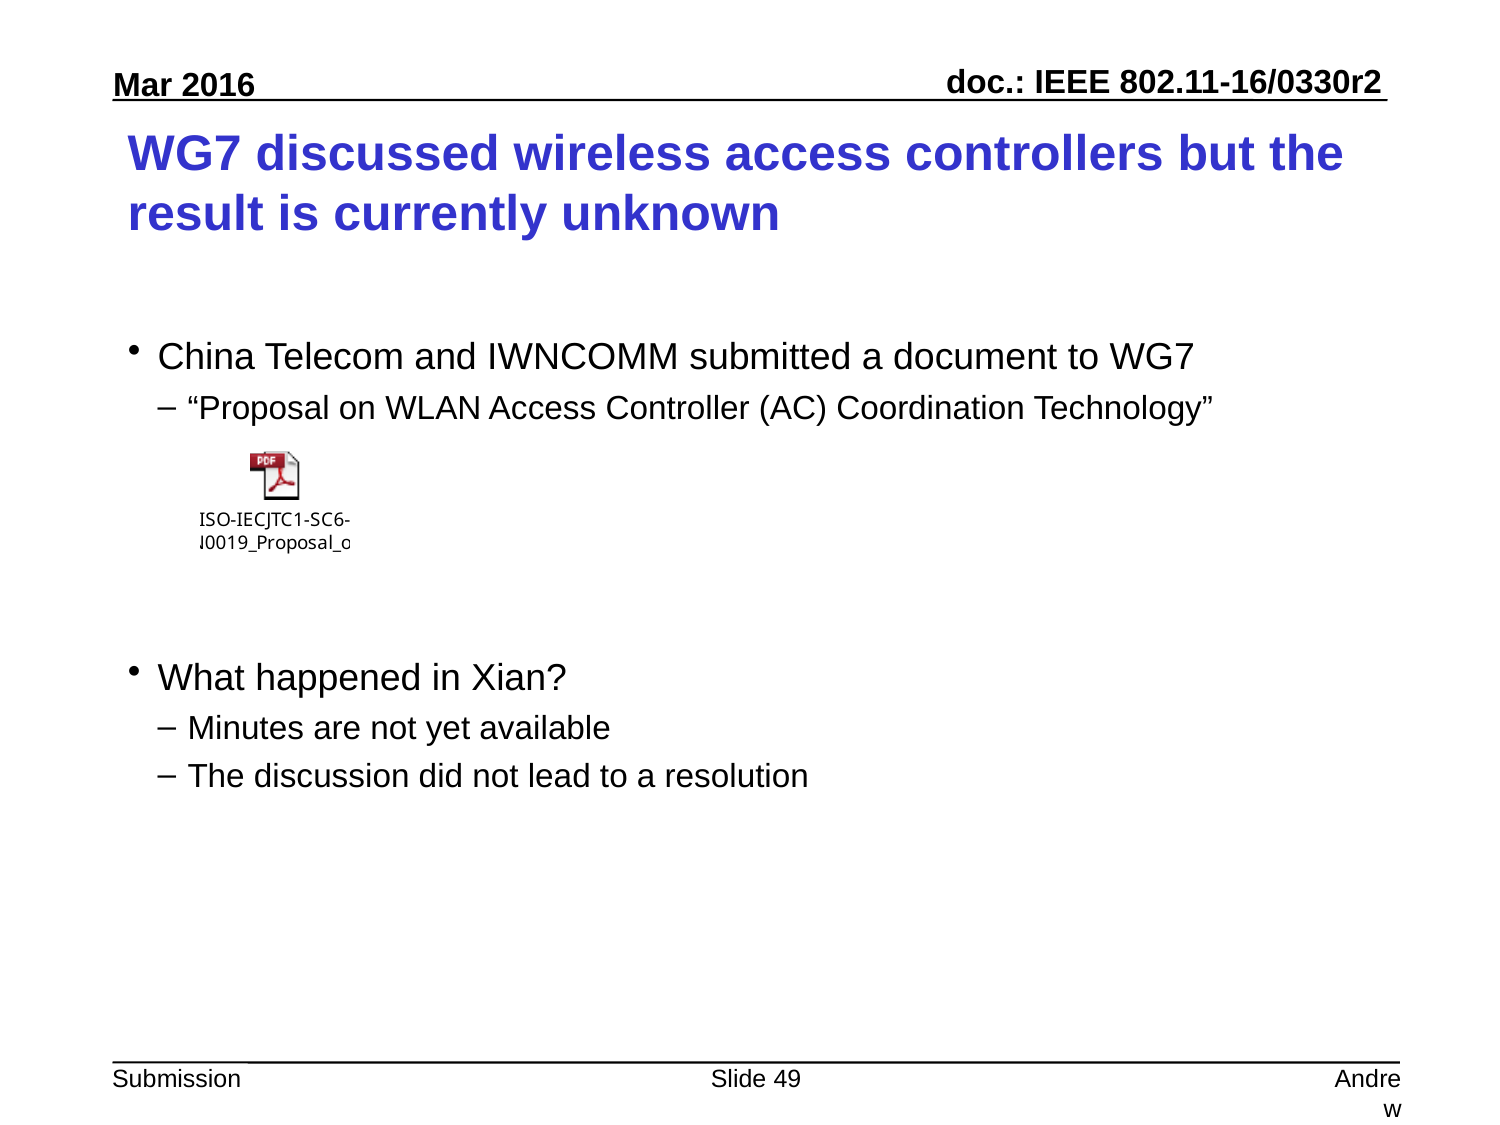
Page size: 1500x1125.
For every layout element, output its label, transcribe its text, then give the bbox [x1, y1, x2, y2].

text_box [199, 449, 351, 577]
title WG7 discussed wireless access controllers but the result is currently unknown [112, 112, 1388, 288]
footer Andrew Myles, Cisco [1320, 1061, 1402, 1093]
slide_number Slide 49 [709, 1061, 803, 1093]
list China Telecom and IWNCOMM submitted a document to WG7 “Proposal on WLAN Access Controller (AC) Coordination Technology” What happened in Xian? Minutes are not yet available The discussion did not lead to a resolution [112, 324, 1388, 1000]
